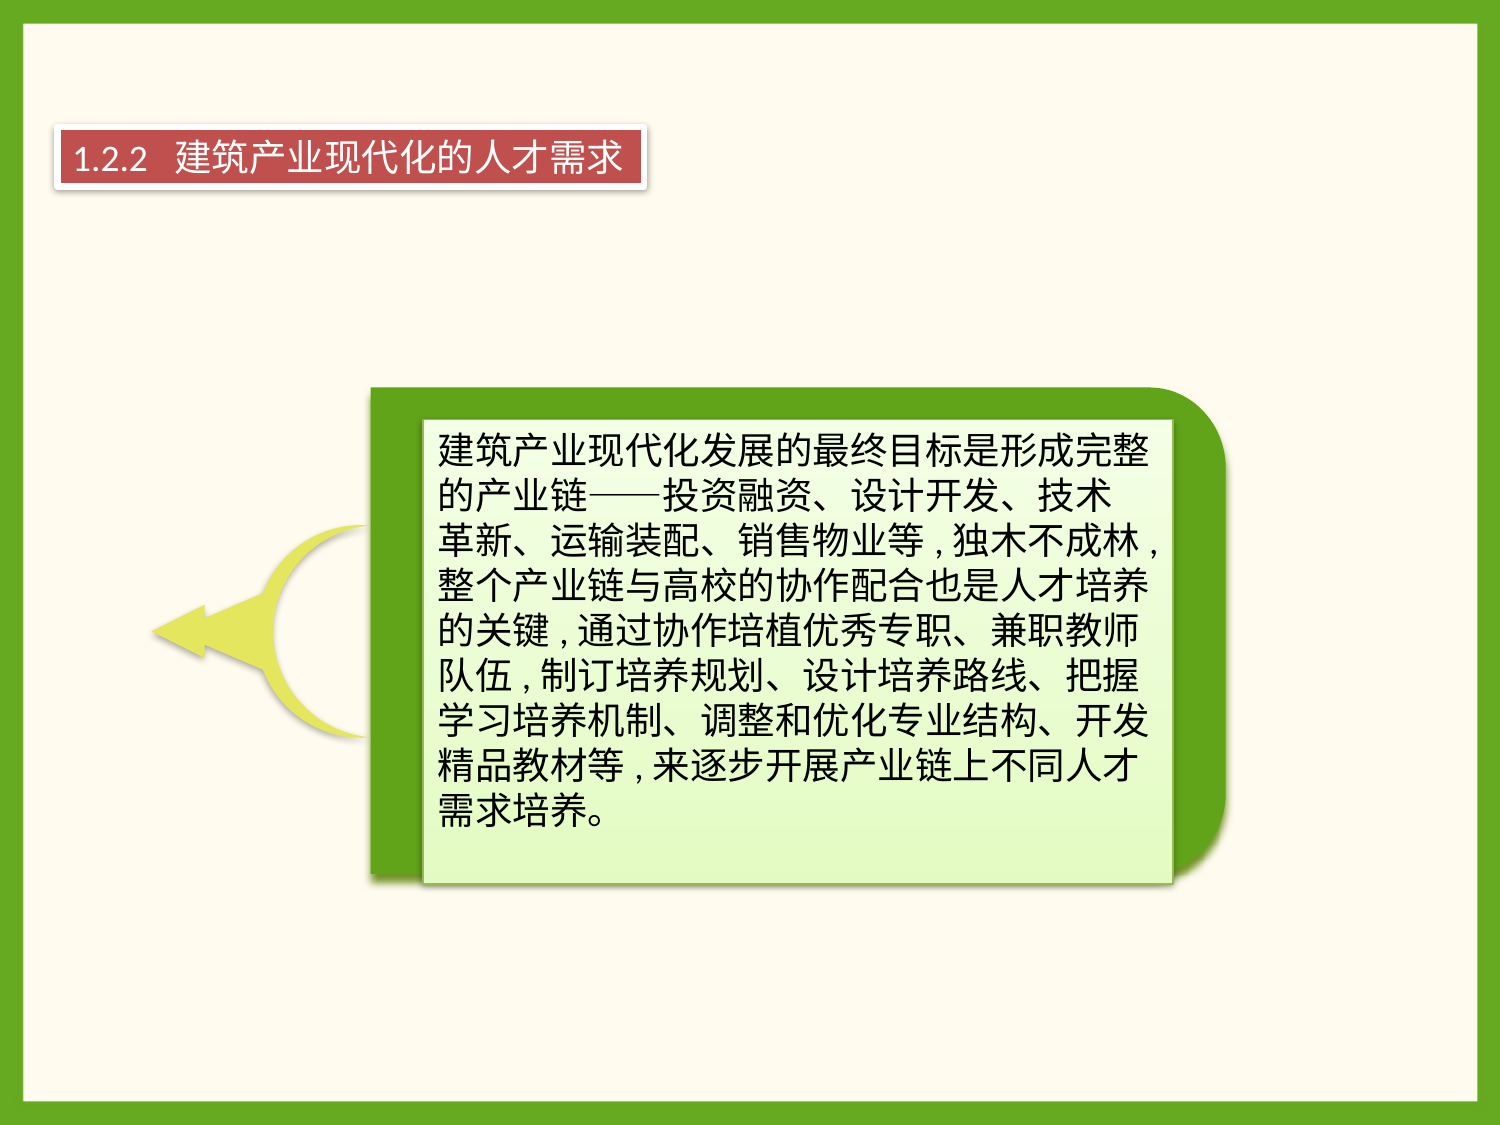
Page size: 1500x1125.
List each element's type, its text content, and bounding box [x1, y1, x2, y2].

text_box [149, 522, 373, 740]
text_box 建筑产业现代化发展的最终目标是形成完整的产业链——投资融资、设计开发、技术 革新、运输装配、销售物业等,独木不成林,整个产业链与高校的协作配合也是人才培养 的关键,通过协作培植优秀专职、兼职教师队伍,制订培养规划、设计培养路线、把握学习培养机制、调整和优化专业结构、开发精品教材等,来逐步开展产业链上不同人才需求培养。 [422, 419, 1174, 885]
text_box [368, 385, 1228, 876]
picture [0, 0, 1500, 1125]
text_box 1.2.2 建筑产业现代化的人才需求 [54, 124, 647, 190]
